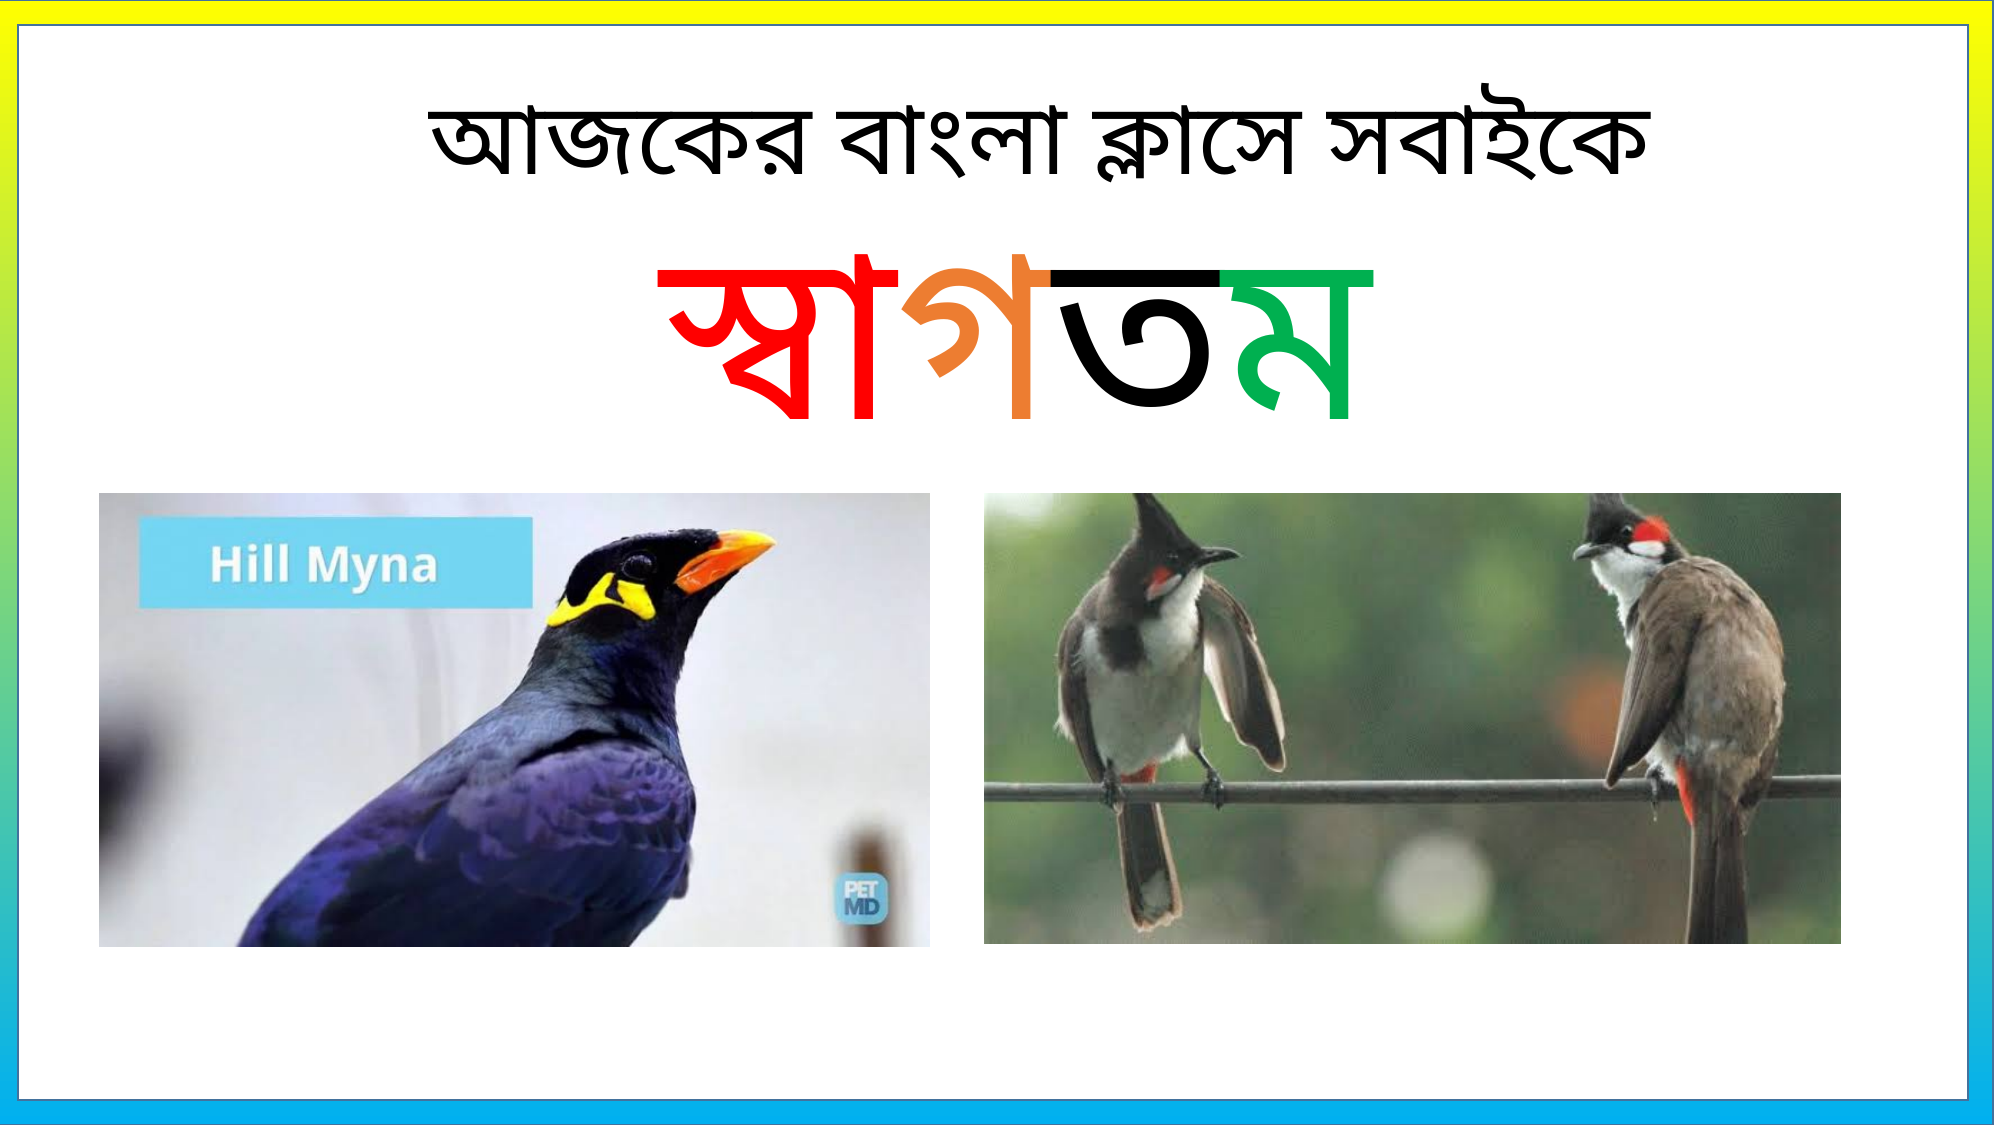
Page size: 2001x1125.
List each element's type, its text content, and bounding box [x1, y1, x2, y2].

text_box স্বাগতম [555, 172, 1414, 476]
text_box আজকের বাংলা ক্লাসে সবাইকে [213, 67, 1841, 203]
picture [99, 493, 930, 947]
picture [984, 493, 1841, 944]
text_box [0, 0, 1994, 1125]
